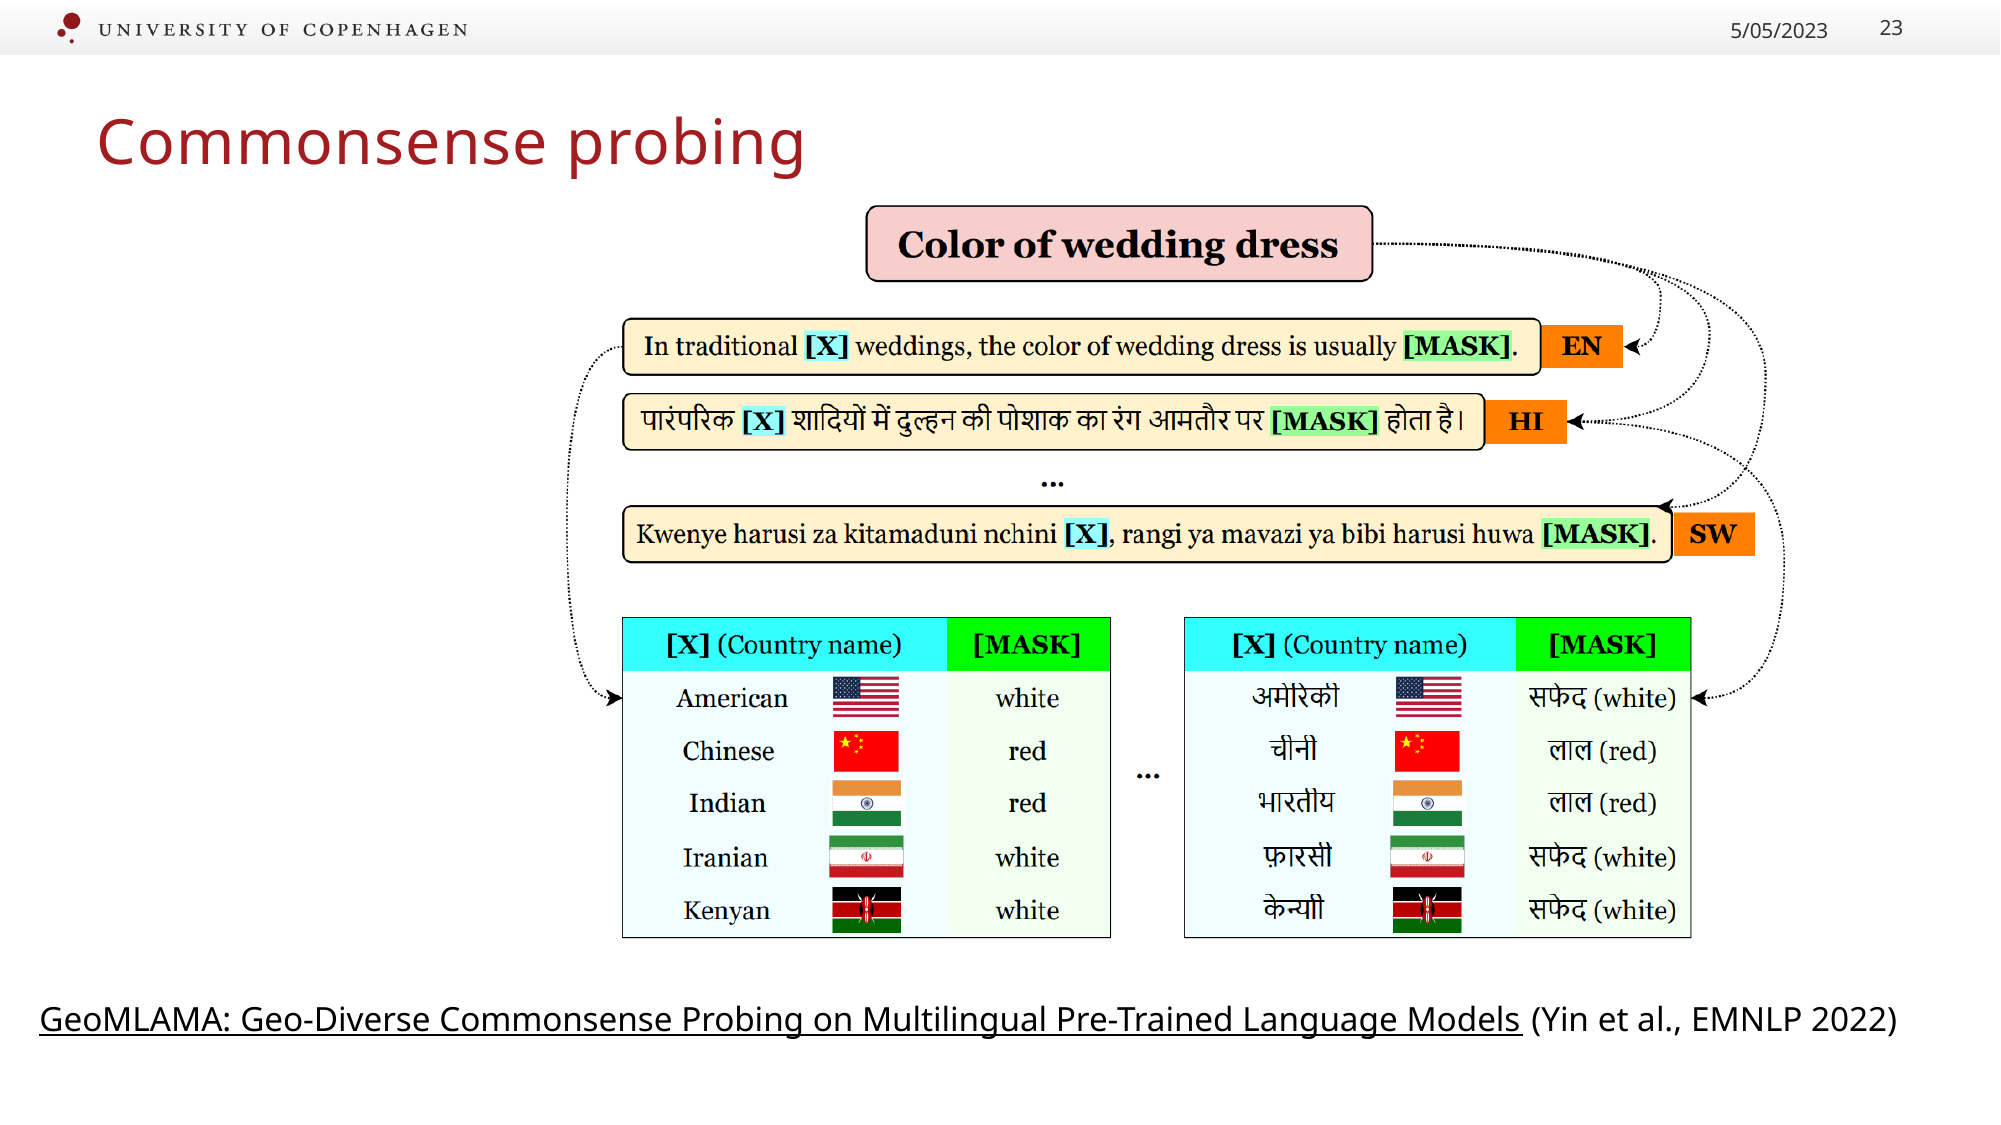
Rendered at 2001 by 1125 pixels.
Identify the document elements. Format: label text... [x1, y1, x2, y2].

picture [92, 15, 475, 42]
slide_number 23 [1840, 14, 1904, 43]
picture [516, 180, 1841, 986]
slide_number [1694, 14, 1829, 43]
text_box GeoMLAMA: Geo-Diverse Commonsense Probing on Multilingual Pre-Trained Language Models (Yin et al., EMNLP 2022) [24, 990, 1976, 1051]
title Commonsense probing [96, 101, 1904, 244]
